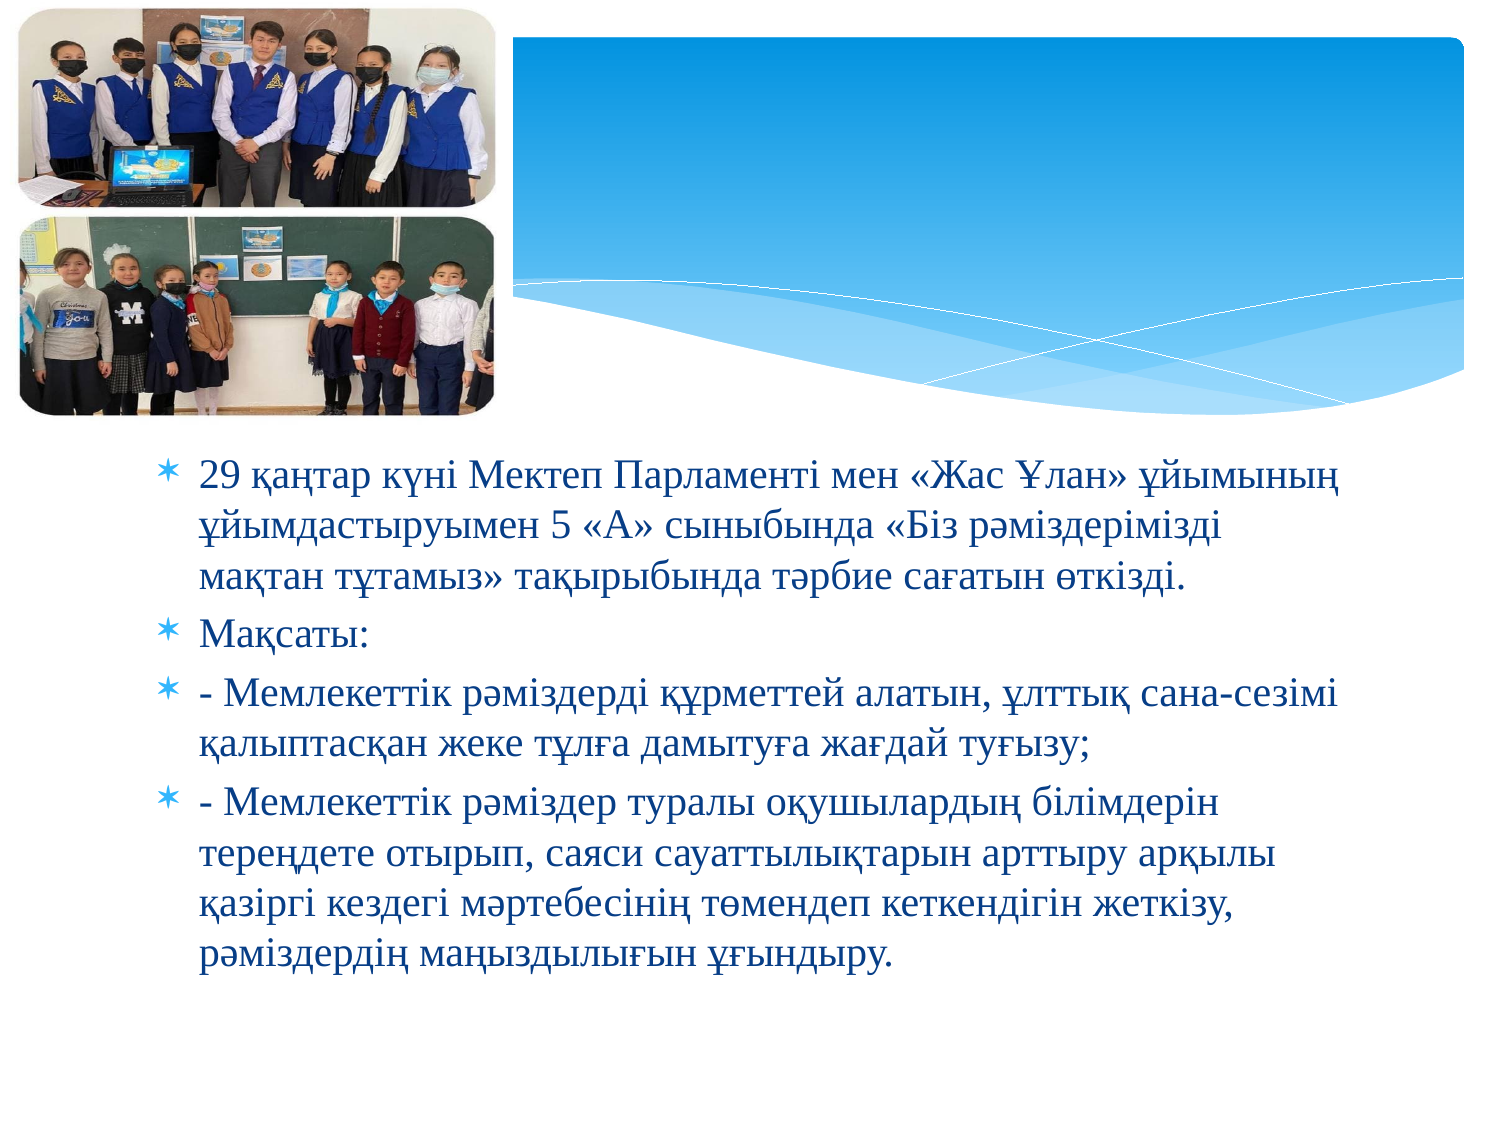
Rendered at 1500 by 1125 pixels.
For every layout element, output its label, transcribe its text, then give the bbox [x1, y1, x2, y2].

list 29 қаңтар күні Мектеп Парламенті мен «Жас Ұлан» ұйымының ұйымдастыруымен 5 «А» сыныбында «Біз рәміздерімізді мақтан тұтамыз» тақырыбында тәрбие сағатын өткізді. Мақсаты: - Мемлекеттік рәміздерді құрметтей алатын, ұлттық сана-сезімі қалыптасқан жеке тұлға дамытуға жағдай туғызу; - Мемлекеттік рәміздер туралы оқушылардың білімдерін тереңдете отырып, саяси сауаттылықтарын арттыру арқылы қазіргі кездегі мәртебесінің төмендеп кеткендігін жеткізу, рәміздердің маңыздылығын ұғындыру. [143, 438, 1359, 1005]
picture [0, 0, 513, 426]
